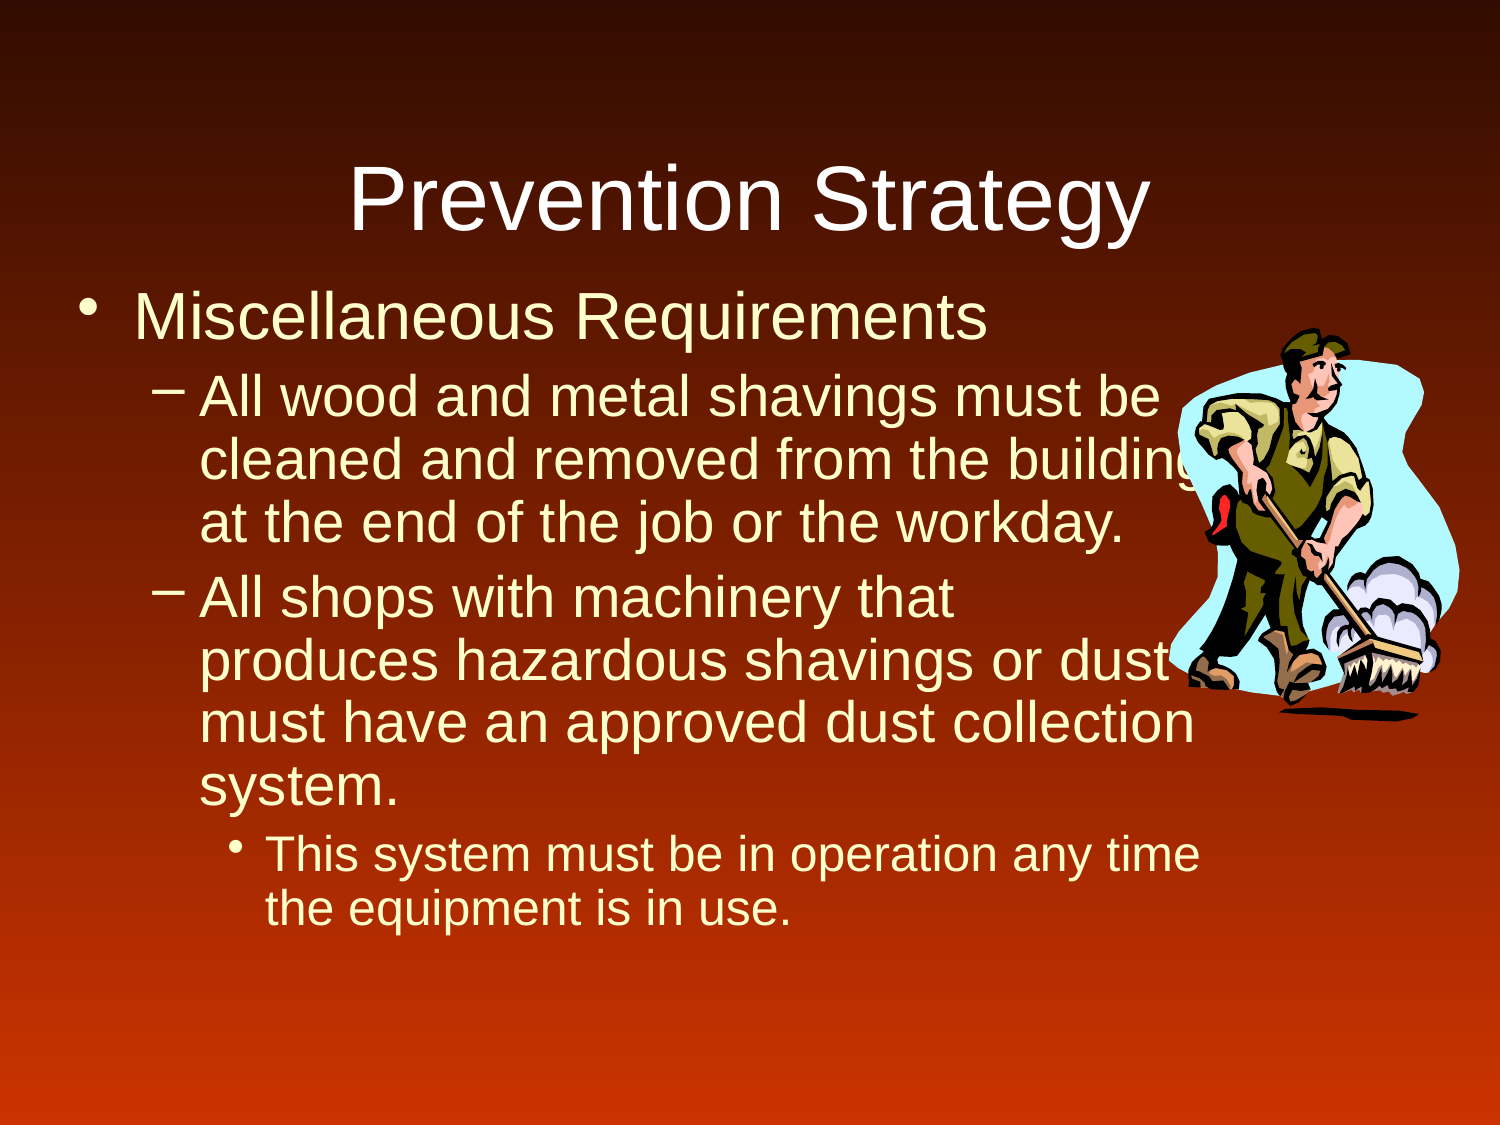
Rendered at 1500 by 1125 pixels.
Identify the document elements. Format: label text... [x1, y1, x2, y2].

picture [1168, 324, 1463, 726]
title Prevention Strategy [112, 99, 1388, 288]
list Miscellaneous Requirements All wood and metal shavings must be cleaned and removed from the building at the end of the job or the workday. All shops with machinery that produces hazardous shavings or dust must have an approved dust collection system. This system must be in operation any time the equipment is in use. [62, 275, 1225, 1063]
